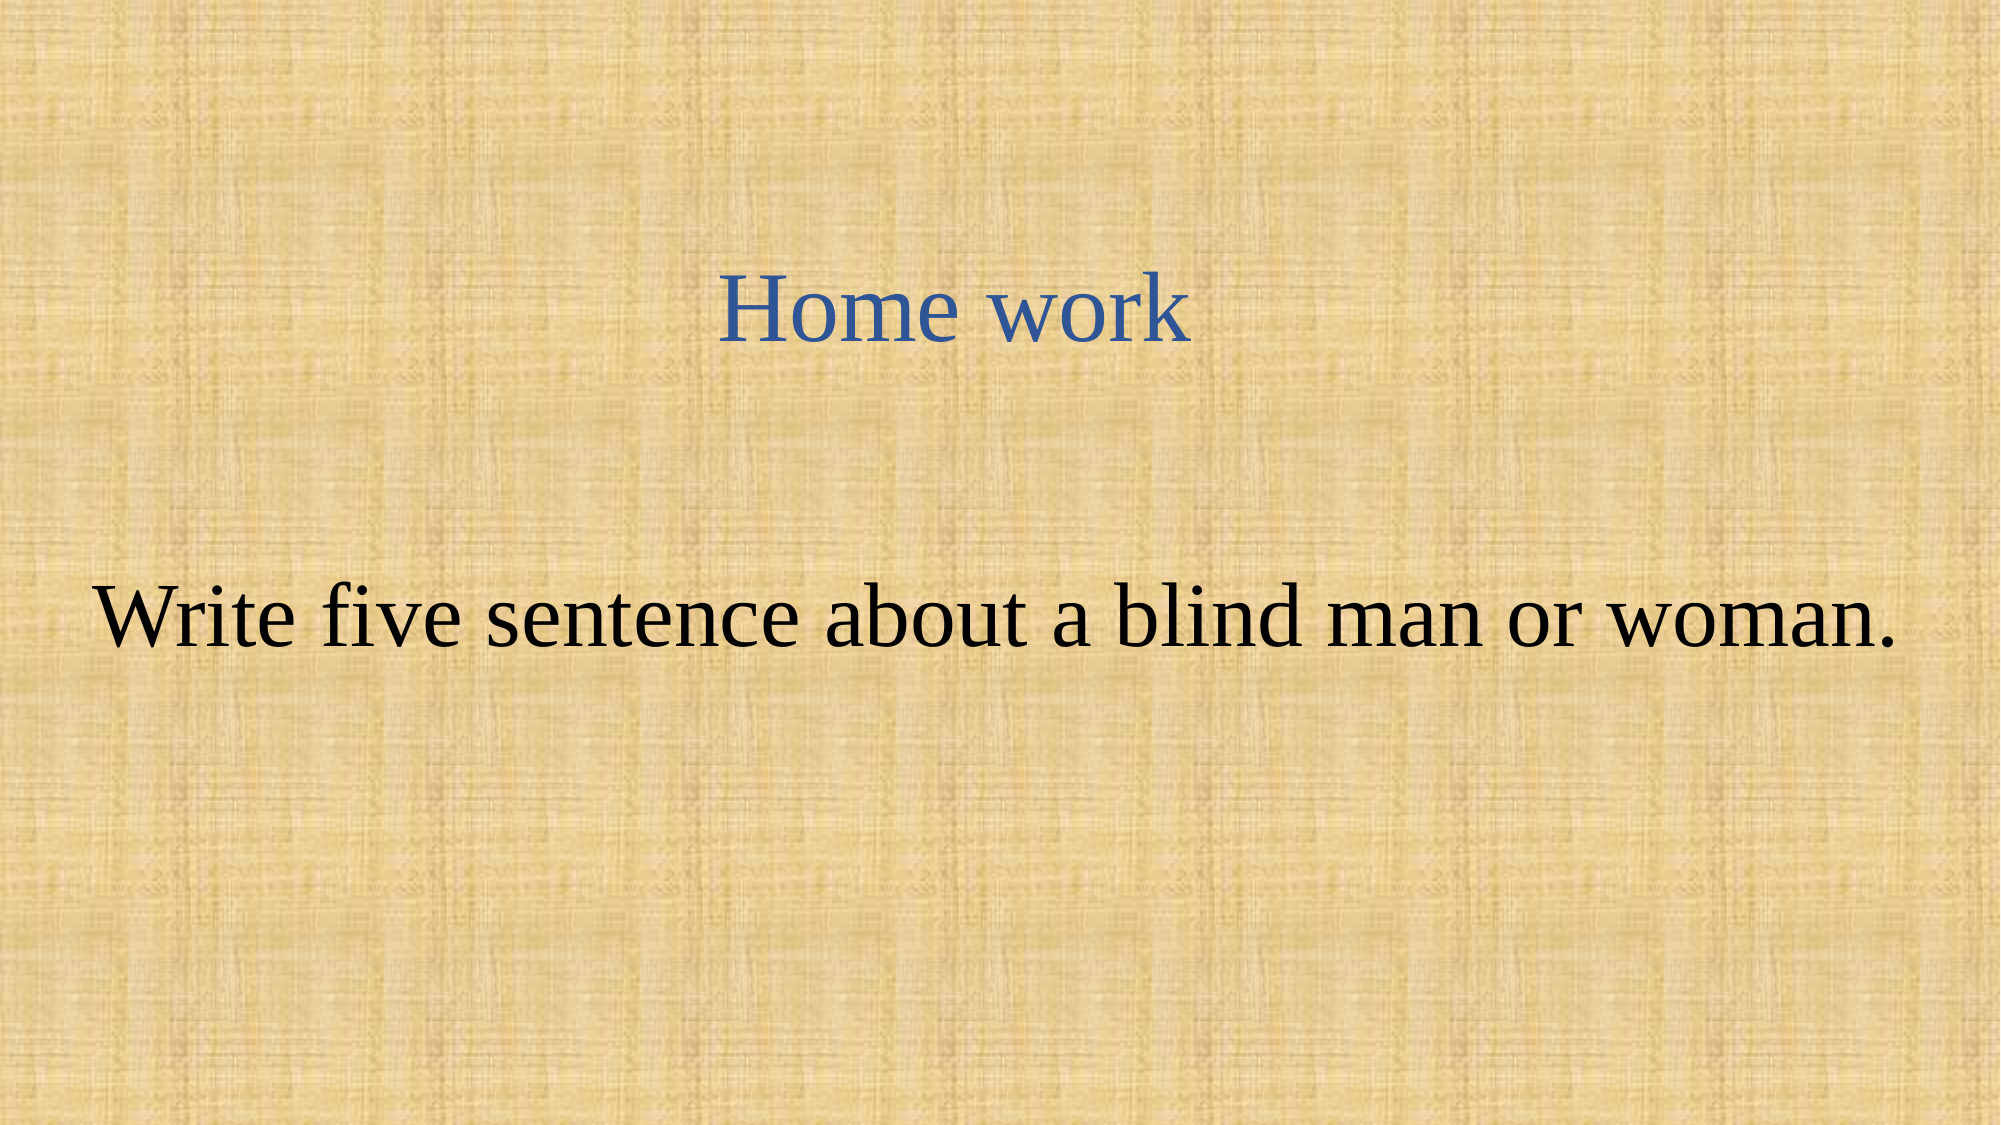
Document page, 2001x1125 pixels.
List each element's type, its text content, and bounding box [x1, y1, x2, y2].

picture [0, 0, 2001, 1125]
text_box Home work [702, 234, 1207, 369]
text_box Write five sentence about a blind man or woman. [77, 546, 1918, 672]
